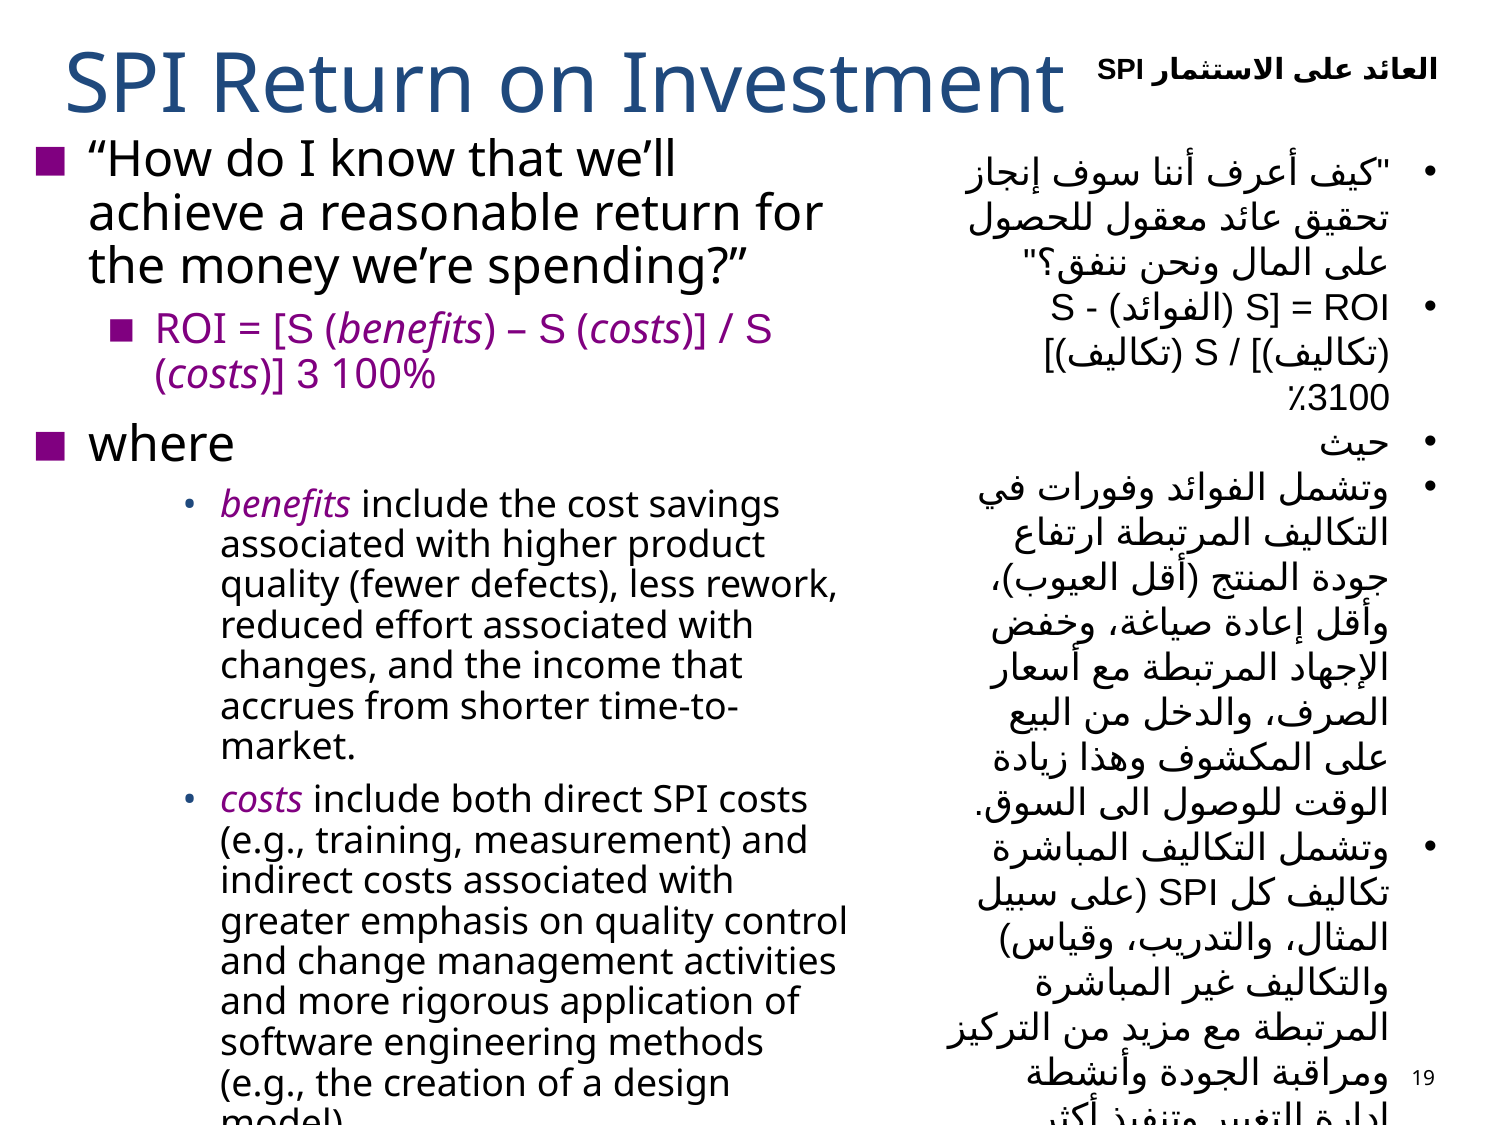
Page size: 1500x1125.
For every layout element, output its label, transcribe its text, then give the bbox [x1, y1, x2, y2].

text_box "كيف أعرف أننا سوف إنجاز تحقيق عائد معقول للحصول على المال ونحن ننفق؟" ROI = [S (الفوائد) - S (تكاليف)] / S (تكاليف)] 3100٪ حيث وتشمل الفوائد وفورات في التكاليف المرتبطة ارتفاع جودة المنتج (أقل العيوب)، وأقل إعادة صياغة، وخفض الإجهاد المرتبطة مع أسعار الصرف، والدخل من البيع على المكشوف وهذا زيادة الوقت للوصول الى السوق. وتشمل التكاليف المباشرة تكاليف كل SPI (على سبيل المثال، والتدريب، وقياس) والتكاليف غير المباشرة المرتبطة مع مزيد من التركيز ومراقبة الجودة وأنشطة إدارة التغيير وتنفيذ أكثر صرامة من أساليب هندسة البرمجيات (على سبيل المثال، إنشاء نموذج التصميم). [931, 141, 1452, 1125]
list “How do I know that we’ll achieve a reasonable return for the money we’re spending?” ROI = [S (benefits) – S (costs)] / S (costs)] 3 100% where benefits include the cost savings associated with higher product quality (fewer defects), less rework, reduced effort associated with changes, and the income that accrues from shorter time-to-market. costs include both direct SPI costs (e.g., training, measurement) and indirect costs associated with greater emphasis on quality control and change management activities and more rigorous application of software engineering methods (e.g., the creation of a design model). [17, 125, 870, 868]
text_box SPI العائد على الاستثمار [1082, 42, 1454, 93]
title SPI Return on Investment [49, 0, 1400, 138]
